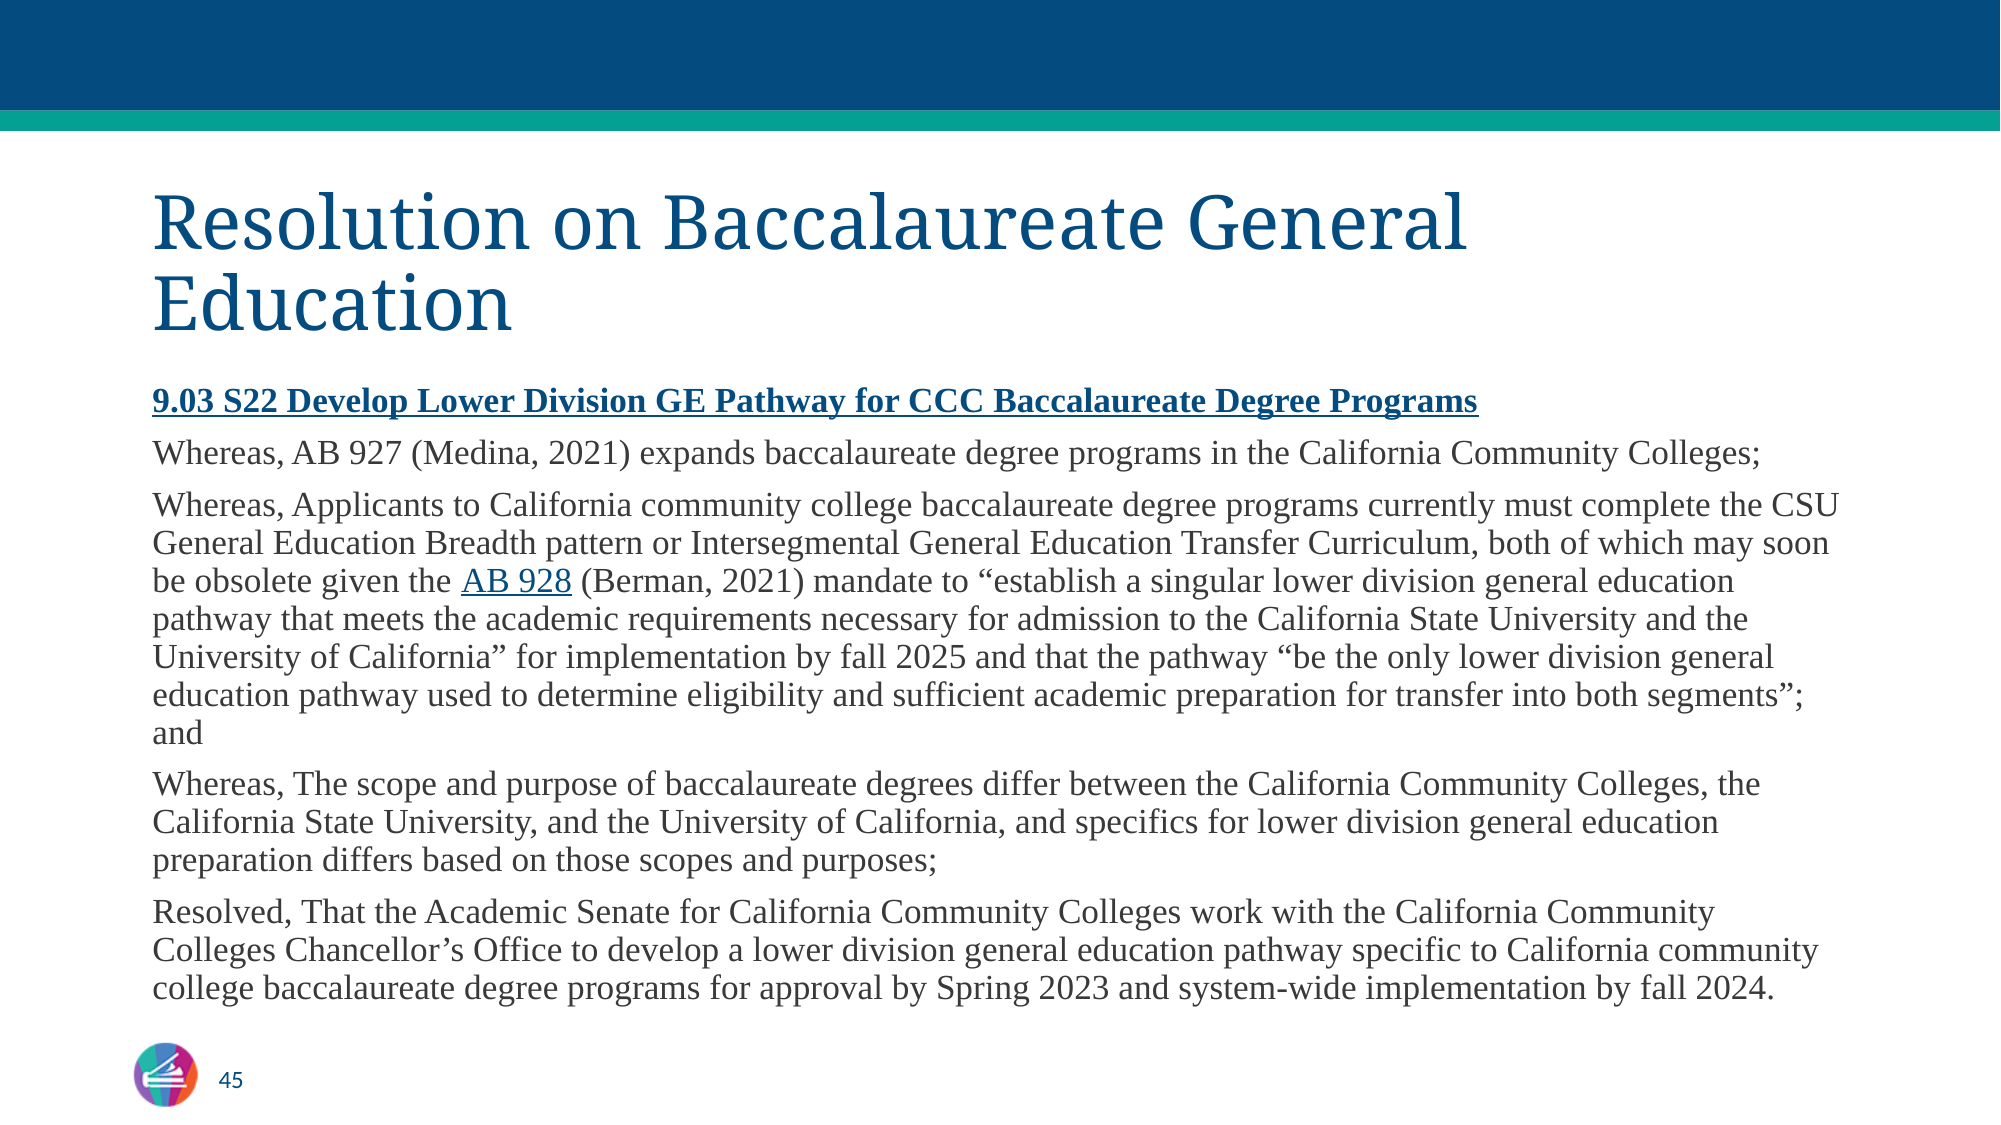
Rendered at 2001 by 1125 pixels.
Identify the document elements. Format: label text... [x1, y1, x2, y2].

slide_number 45 [203, 1060, 339, 1098]
picture [131, 1040, 200, 1110]
list 9.03 S22 Develop Lower Division GE Pathway for CCC Baccalaureate Degree Programs Whereas, AB 927 (Medina, 2021) expands baccalaureate degree programs in the California Community Colleges; Whereas, Applicants to California community college baccalaureate degree programs currently must complete the CSU General Education Breadth pattern or Intersegmental General Education Transfer Curriculum, both of which may soon be obsolete given the AB 928 (Berman, 2021) mandate to “establish a singular lower division general education pathway that meets the academic requirements necessary for admission to the California State University and the University of California” for implementation by fall 2025 and that the pathway “be the only lower division general education pathway used to determine eligibility and sufficient academic preparation for transfer into both segments”; and Whereas, The scope and purpose of baccalaureate degrees differ between the California Community Colleges, the California State University, and the University of California, and specifics for lower division general education preparation differs based on those scopes and purposes; Resolved, That the Academic Senate for California Community Colleges work with the California Community Colleges Chancellor’s Office to develop a lower division general education pathway specific to California community college baccalaureate degree programs for approval by Spring 2023 and system-wide implementation by fall 2024. [137, 375, 1863, 1033]
title Resolution on Baccalaureate General Education [137, 166, 1863, 355]
